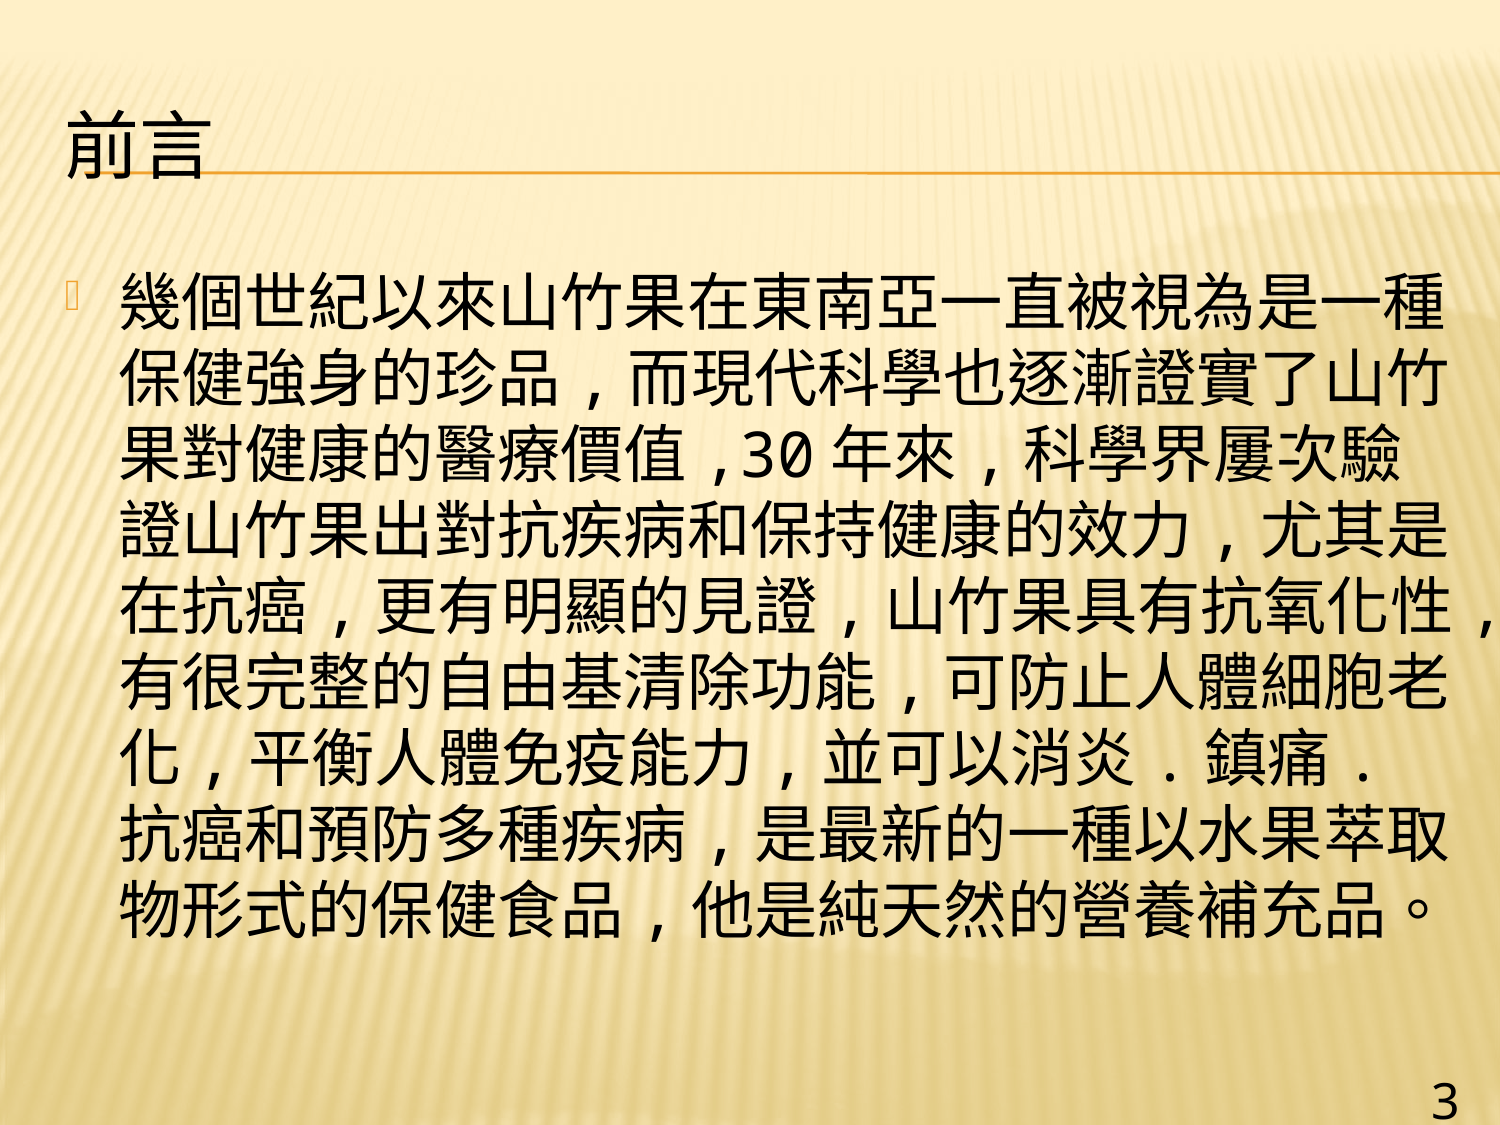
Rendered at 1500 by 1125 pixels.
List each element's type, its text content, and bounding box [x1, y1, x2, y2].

list 幾個世紀以來山竹果在東南亞一直被視為是一種保健強身的珍品,而現代科學也逐漸證實了山竹果對健康的醫療價值,30年來,科學界屢次驗證山竹果出對抗疾病和保持健康的效力,尤其是在抗癌,更有明顯的見證,山竹果具有抗氧化性,有很完整的自由基清除功能,可防止人體細胞老化,平衡人體免疫能力,並可以消炎.鎮痛.抗癌和預防多種疾病,是最新的一種以水果萃取物形式的保健食品,他是純天然的營養補充品。 [50, 254, 1475, 998]
title 前言 [50, 75, 1475, 213]
slide_number 3 [1350, 1061, 1475, 1103]
